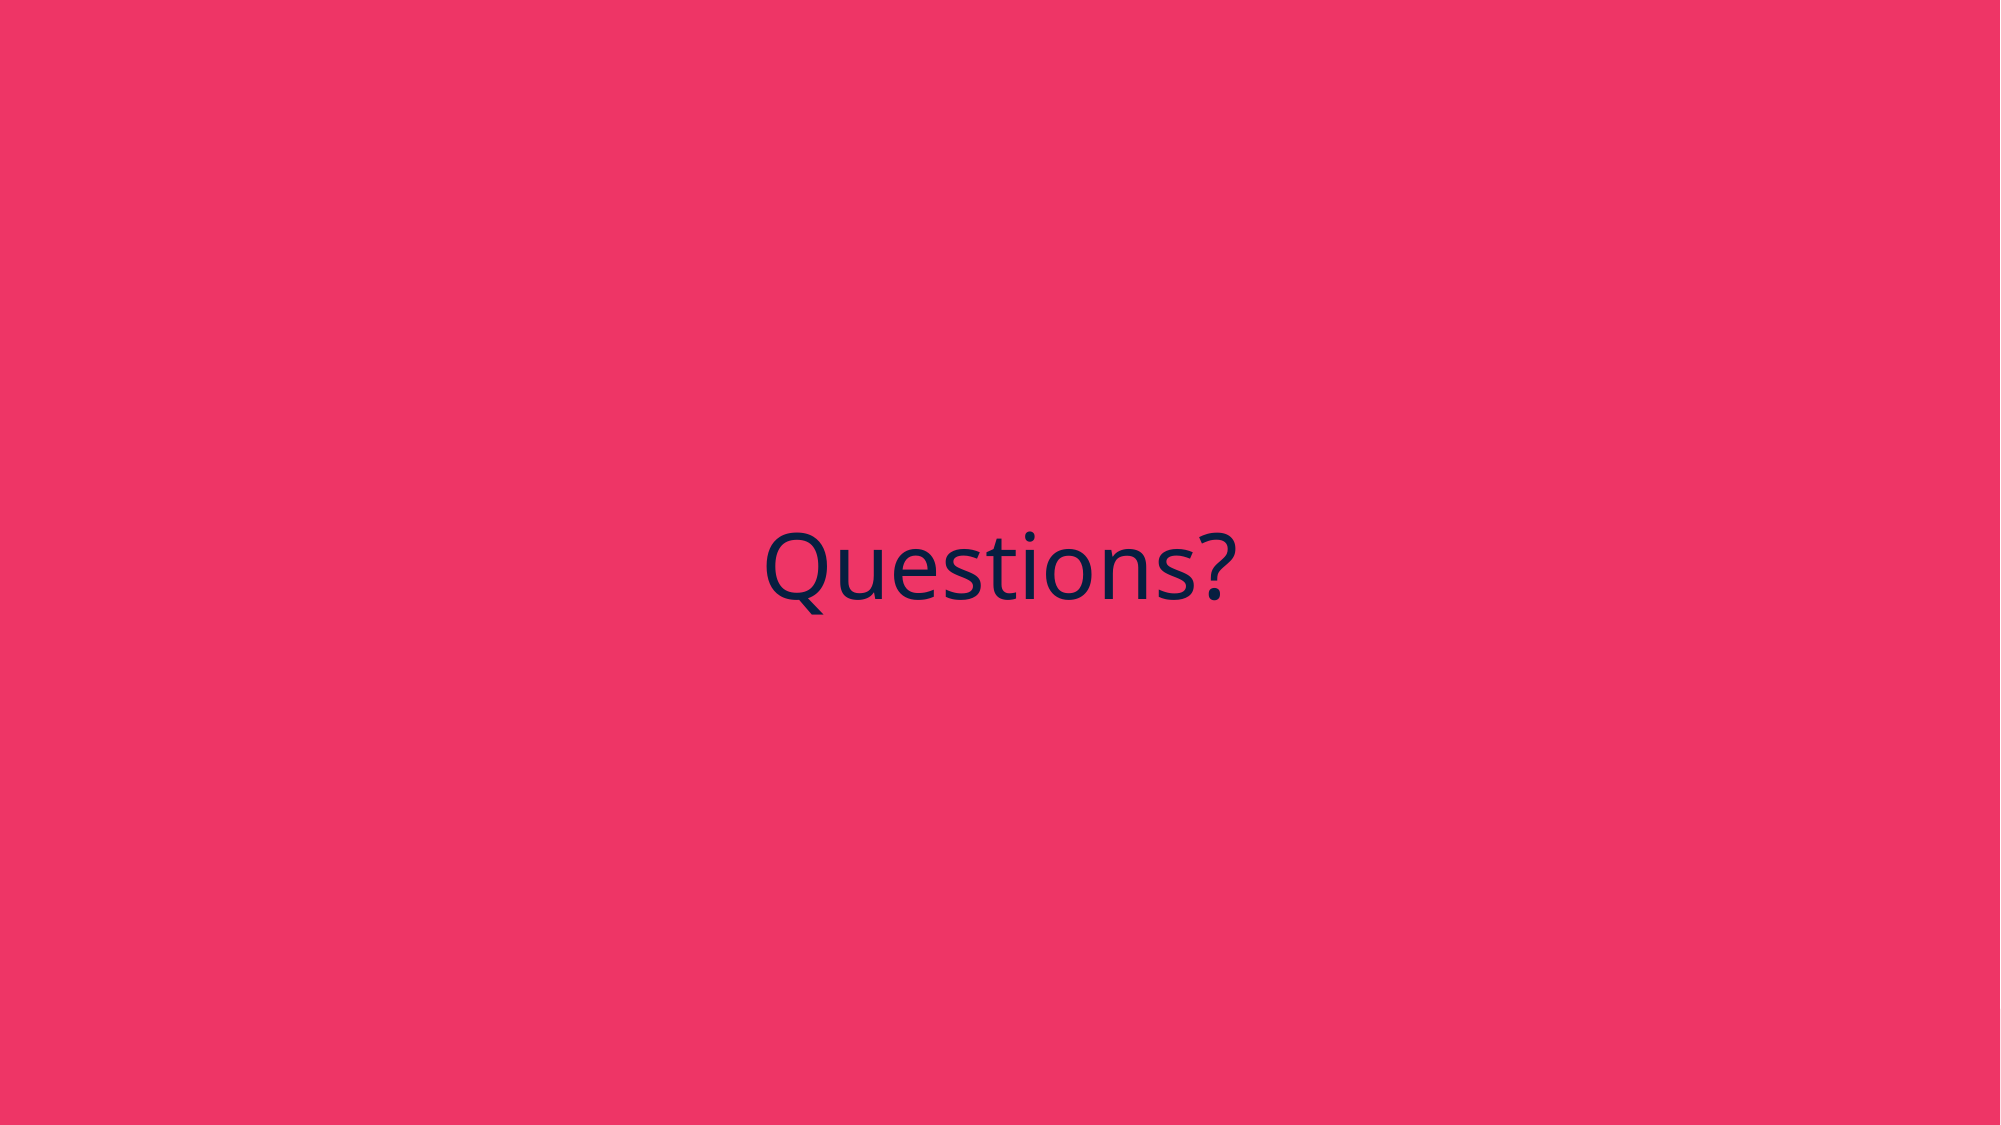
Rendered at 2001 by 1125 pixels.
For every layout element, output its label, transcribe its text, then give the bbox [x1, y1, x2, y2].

text_box Questions? [0, 0, 2000, 1125]
